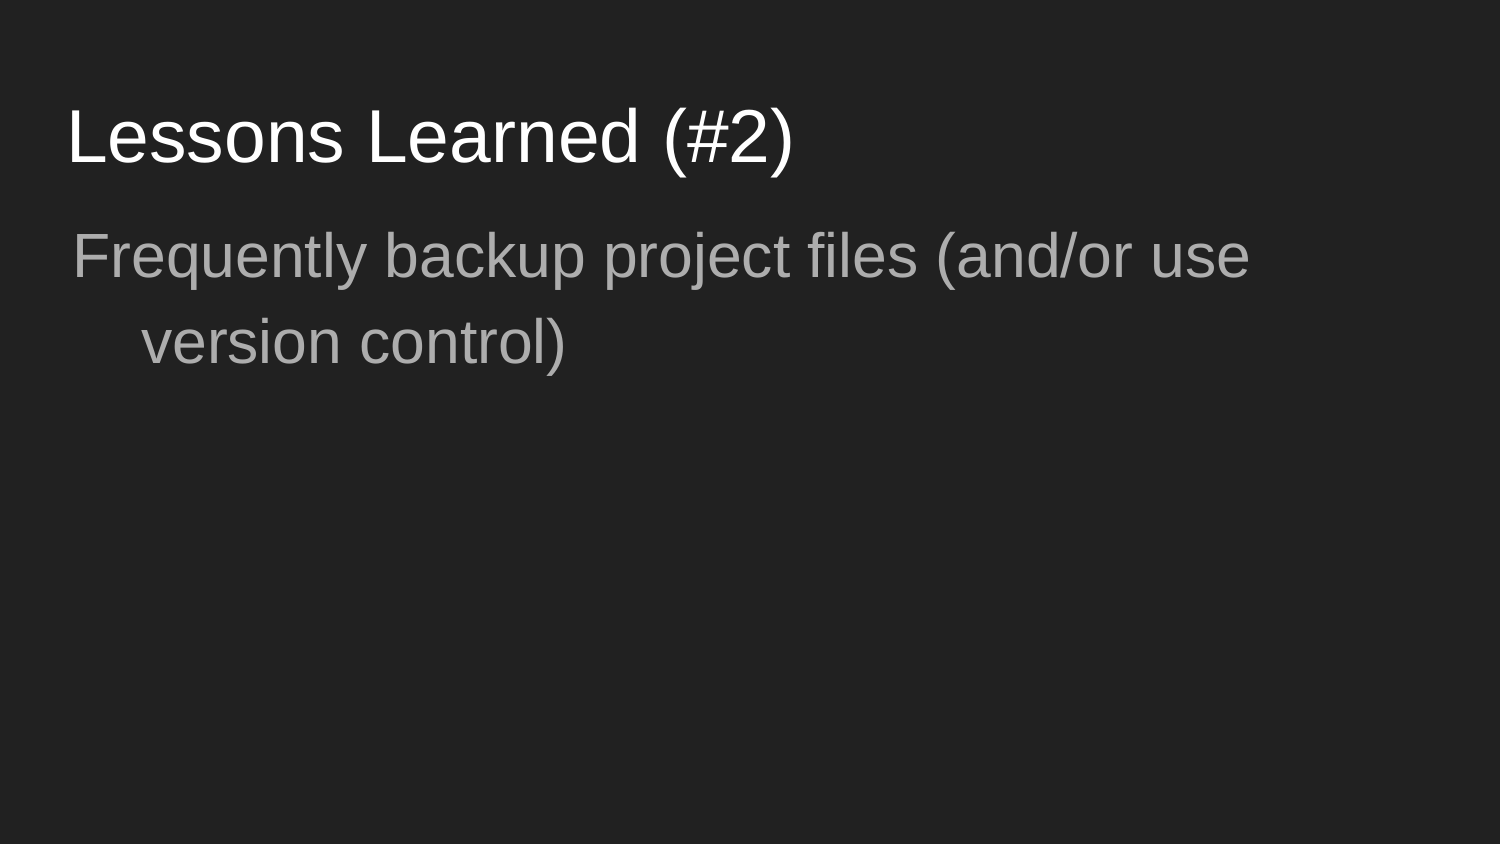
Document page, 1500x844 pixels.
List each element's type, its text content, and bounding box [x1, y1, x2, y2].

list Frequently backup project files (and/or use version control) [51, 189, 1449, 750]
title Lessons Learned (#2) [51, 72, 1449, 167]
